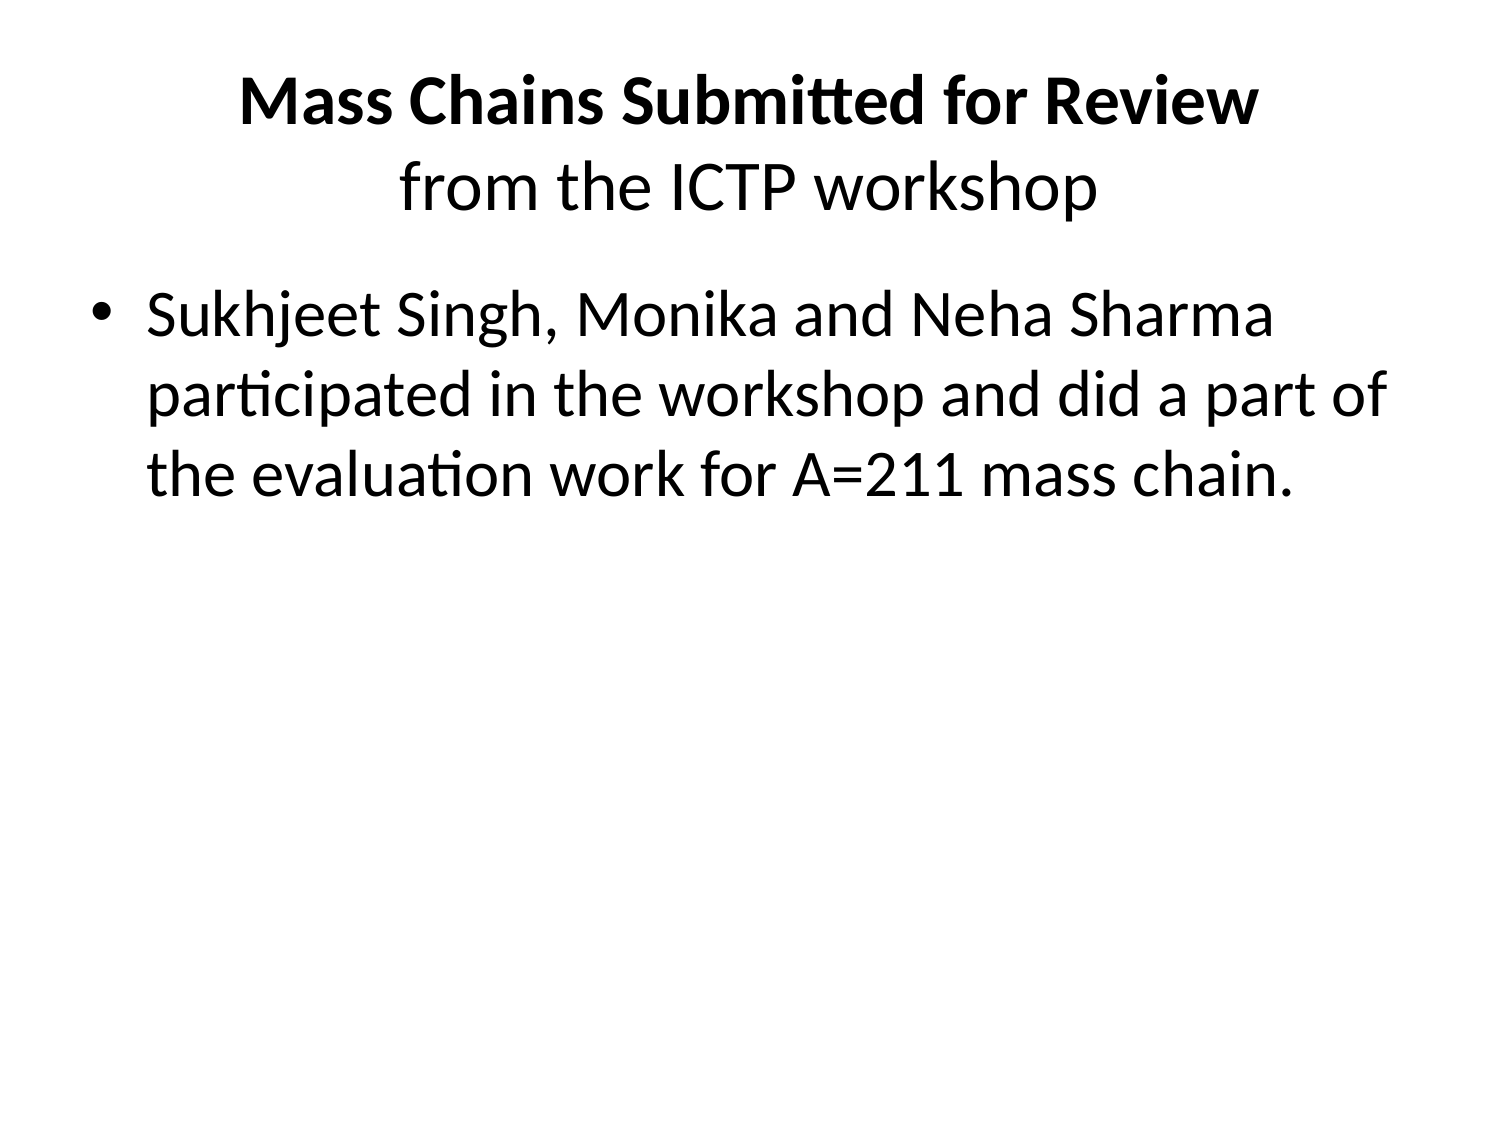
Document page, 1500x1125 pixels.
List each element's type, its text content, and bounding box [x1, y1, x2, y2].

list Sukhjeet Singh, Monika and Neha Sharma participated in the workshop and did a part of the evaluation work for A=211 mass chain. [75, 262, 1425, 1005]
title Mass Chains Submitted for Review from the ICTP workshop [75, 45, 1425, 233]
